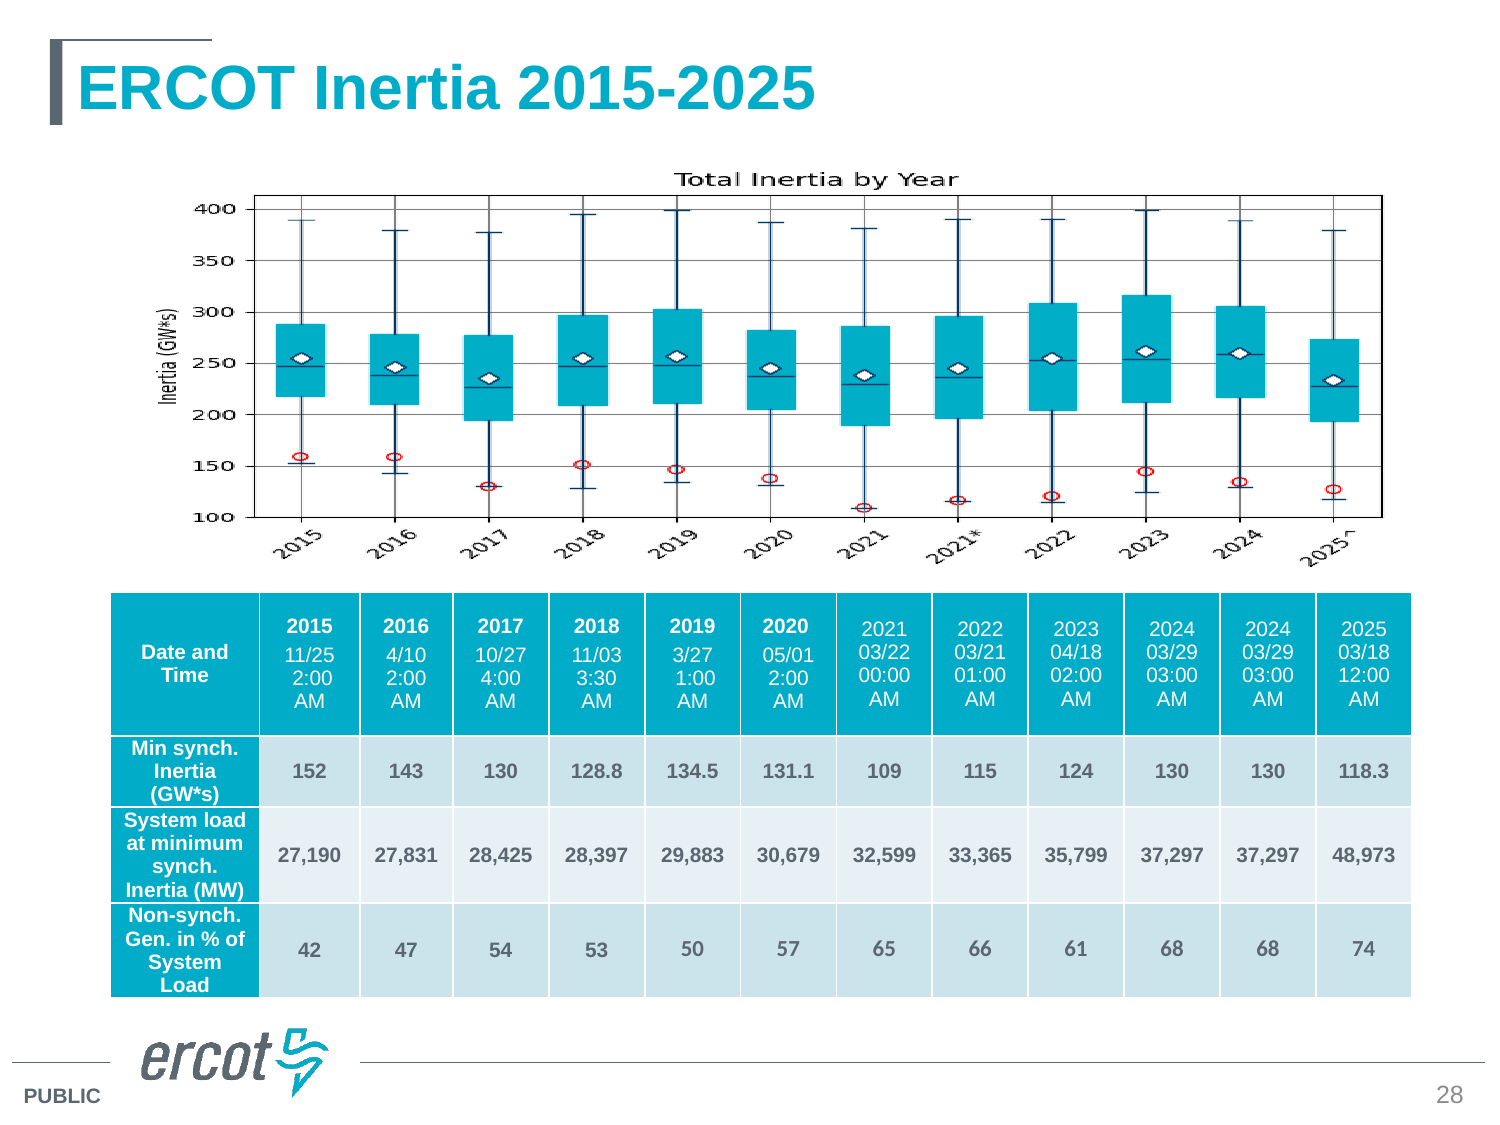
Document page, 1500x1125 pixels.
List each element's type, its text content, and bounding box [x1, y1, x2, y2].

table_cell 65 [837, 904, 931, 997]
table_cell 37,297 [1125, 808, 1219, 902]
table_header 2019 3/27 1:00 AM [646, 593, 740, 735]
table_header 2024 03/29 03:00 AM [1221, 593, 1315, 735]
table_header 2023 04/18 02:00 AM [1029, 593, 1123, 735]
table_cell 109 [837, 737, 931, 806]
table_cell 42 [260, 904, 359, 997]
table_cell 48,973 [1317, 808, 1411, 902]
table_cell 30,679 [741, 808, 836, 902]
table_cell 130 [1221, 737, 1315, 806]
table_header 2022 03/21 01:00 AM [933, 593, 1027, 735]
table_cell Min synch. Inertia (GW*s) [111, 737, 259, 806]
table_cell 61 [1029, 904, 1123, 997]
table_cell 47 [361, 904, 452, 997]
table_cell System load at minimum synch. Inertia (MW) [111, 808, 259, 902]
table_cell 27,831 [361, 808, 452, 902]
table_cell 66 [933, 904, 1027, 997]
table_cell 27,190 [260, 808, 359, 902]
table_cell 130 [454, 737, 548, 806]
table_header 2024 03/29 03:00 AM [1125, 593, 1219, 735]
table_header 2025 03/18 12:00 AM [1317, 593, 1411, 735]
table_cell 130 [1125, 737, 1219, 806]
title ERCOT Inertia 2015-2025 [62, 39, 1450, 125]
table_cell 74 [1317, 904, 1411, 997]
table_cell 32,599 [837, 808, 931, 902]
table_cell 143 [361, 737, 452, 806]
table_cell 33,365 [933, 808, 1027, 902]
table_cell 134.5 [646, 737, 740, 806]
table_cell 128.8 [550, 737, 644, 806]
table_cell 118.3 [1317, 737, 1411, 806]
table_cell Non-synch. Gen. in % of System Load [111, 904, 259, 997]
table_header 2020 05/01 2:00 AM [741, 593, 836, 735]
table_header 2018 11/03 3:30 AM [550, 593, 644, 735]
table_header 2016 4/10 2:00 AM [361, 593, 452, 735]
table_cell 68 [1125, 904, 1219, 997]
table_cell 50 [646, 904, 740, 997]
table_cell 152 [260, 737, 359, 806]
table_cell 54 [454, 904, 548, 997]
picture [110, 162, 1413, 576]
table_cell 68 [1221, 904, 1315, 997]
slide_number 28 [1412, 1076, 1488, 1112]
table_cell 131.1 [741, 737, 836, 806]
table_cell 37,297 [1221, 808, 1315, 902]
table_cell 28,397 [550, 808, 644, 902]
table_cell 29,883 [646, 808, 740, 902]
table_cell 35,799 [1029, 808, 1123, 902]
table_cell 53 [550, 904, 644, 997]
table_cell 115 [933, 737, 1027, 806]
table_header 2017 10/27 4:00 AM [454, 593, 548, 735]
table_cell 57 [741, 904, 836, 997]
picture [137, 1024, 332, 1100]
table_header 2021 03/22 00:00 AM [837, 593, 931, 735]
table_cell 28,425 [454, 808, 548, 902]
table_header Date and Time [111, 593, 259, 735]
table_header 2015 11/25 2:00 AM [260, 593, 359, 735]
table_cell 124 [1029, 737, 1123, 806]
